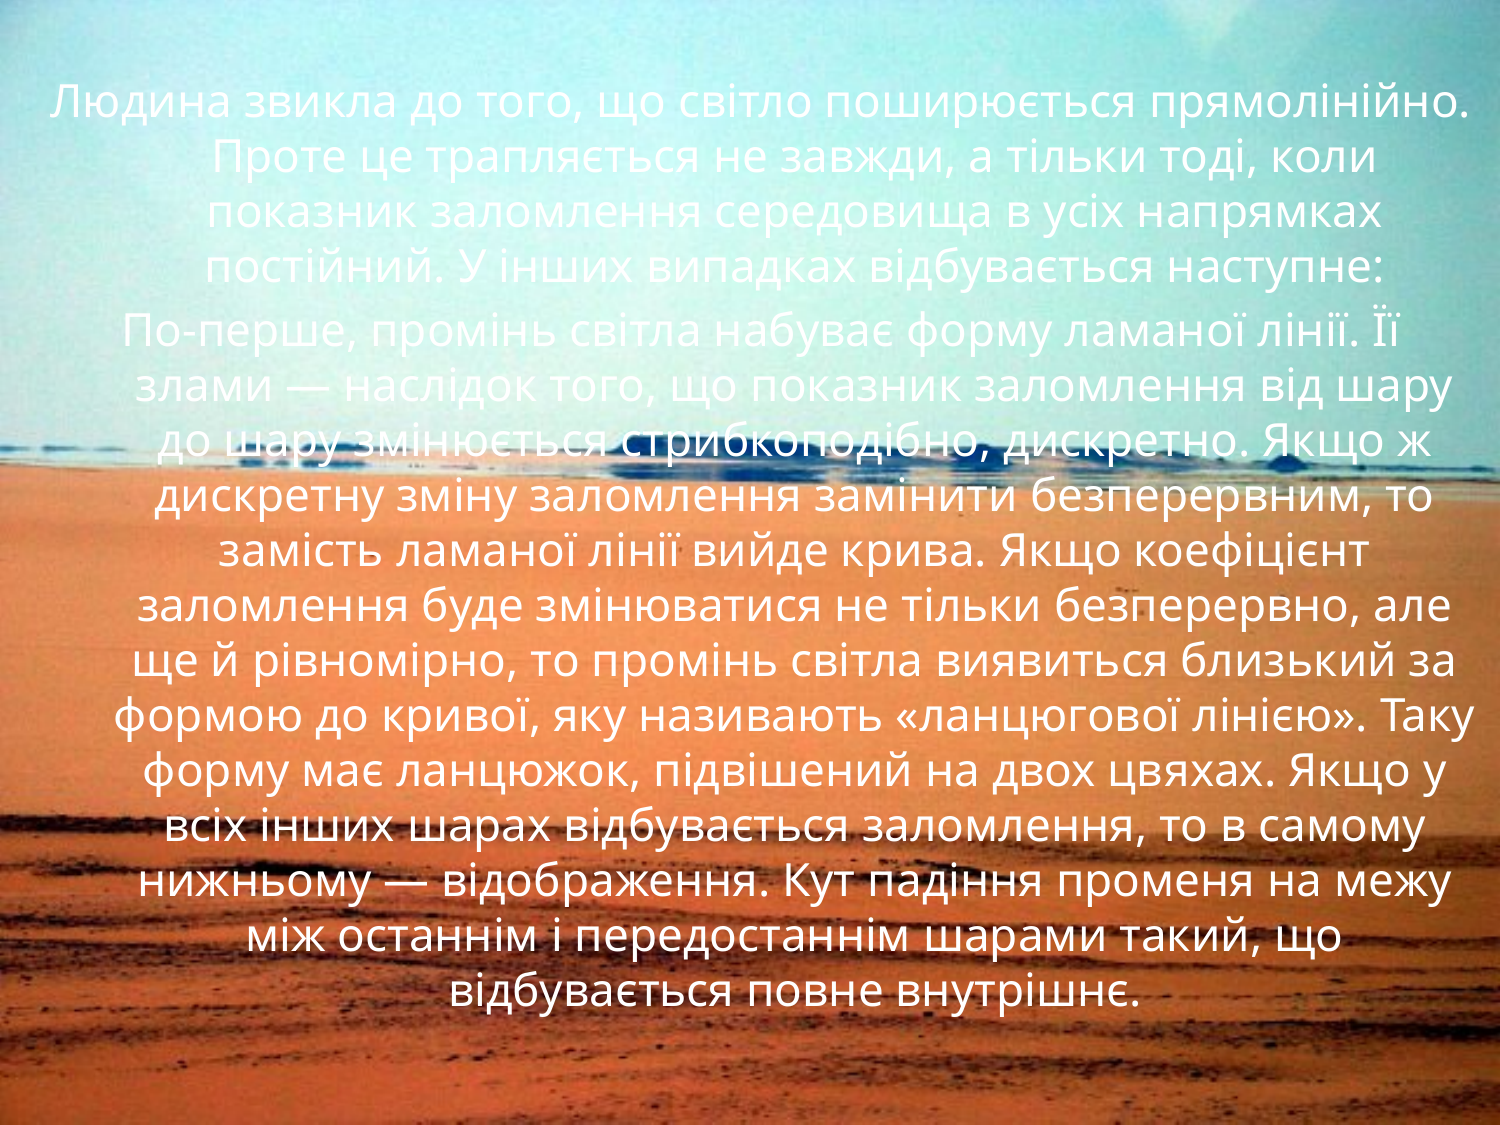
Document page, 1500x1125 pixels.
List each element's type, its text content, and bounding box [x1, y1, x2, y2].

list Людина звикла до того, що світло поширюється прямолінійно. Проте це трапляється не завжди, а тільки тоді, коли показник заломлення середовища в усіх напрямках постійний. У інших випадках відбувається наступне: По-перше, промінь світла набуває форму ламаної лінії. Її злами — наслідок того, що показник заломлення від шару до шару змінюється стрибкоподібно, дискретно. Якщо ж дискретну зміну заломлення замінити безперервним, то замість ламаної лінії вийде крива. Якщо коефіцієнт заломлення буде змінюватися не тільки безперервно, але ще й рівномірно, то промінь світла виявиться близький за формою до кривої, яку називають «ланцюгової лінією». Таку форму має ланцюжок, підвішений на двох цвяхах. Якщо у всіх інших шарах відбувається заломлення, то в самому нижньому — відображення. Кут падіння променя на межу між останнім і передостаннім шарами такий, що відбувається повне внутрішнє. [0, 0, 1500, 1125]
